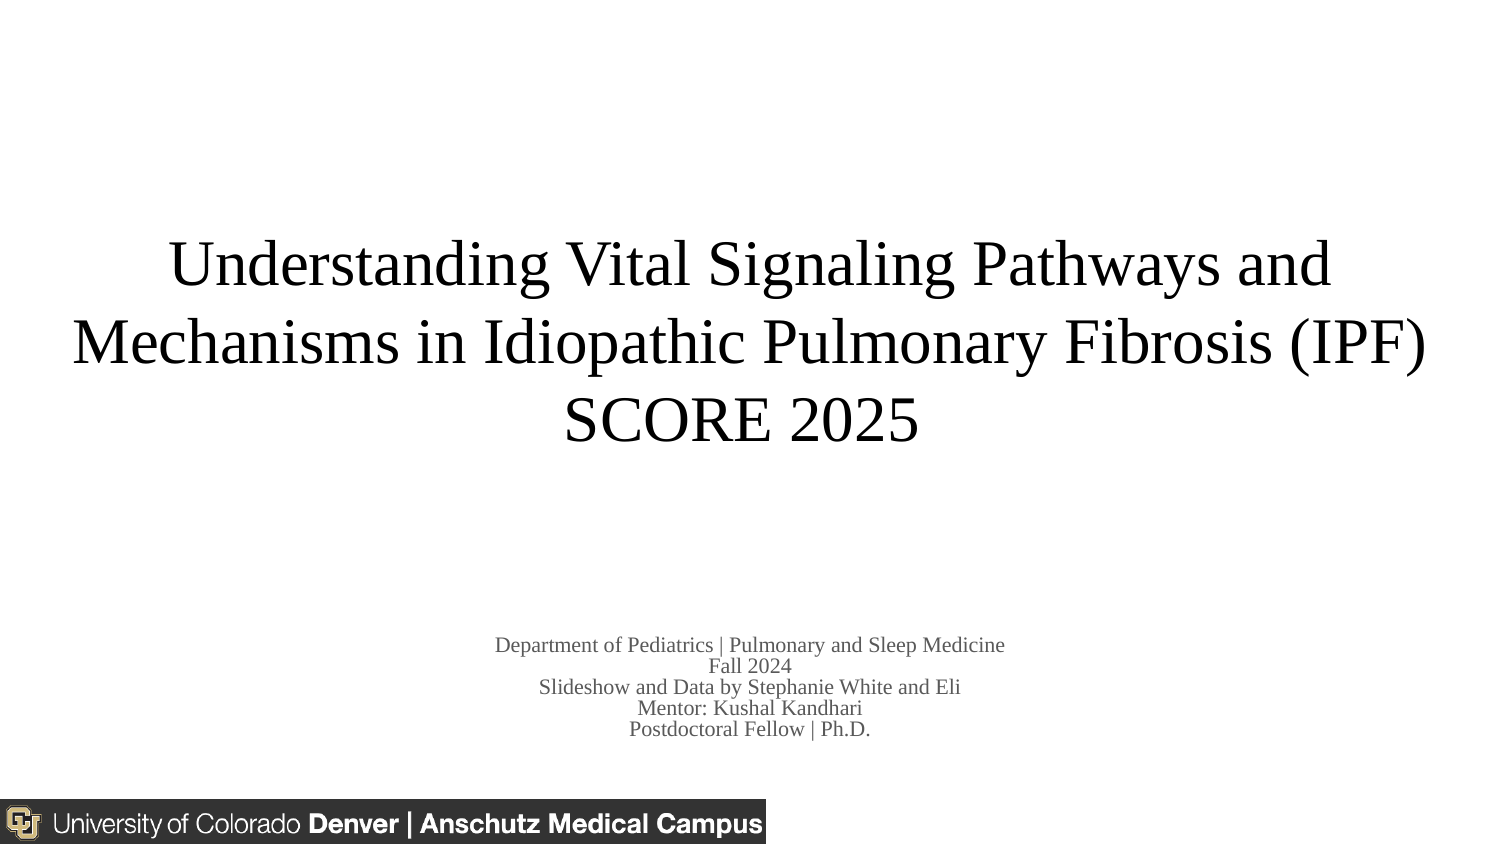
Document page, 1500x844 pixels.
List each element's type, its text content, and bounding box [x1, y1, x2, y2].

title Understanding Vital Signaling Pathways and Mechanisms in Idiopathic Pulmonary Fibrosis (IPF) SCORE 2025 [51, 133, 1449, 470]
subtitle Department of Pediatrics | Pulmonary and Sleep Medicine Fall 2024 Slideshow and Data by Stephanie White and Eli Mentor: Kushal Kandhari Postdoctoral Fellow | Ph.D. [51, 593, 1449, 724]
picture [0, 799, 767, 844]
